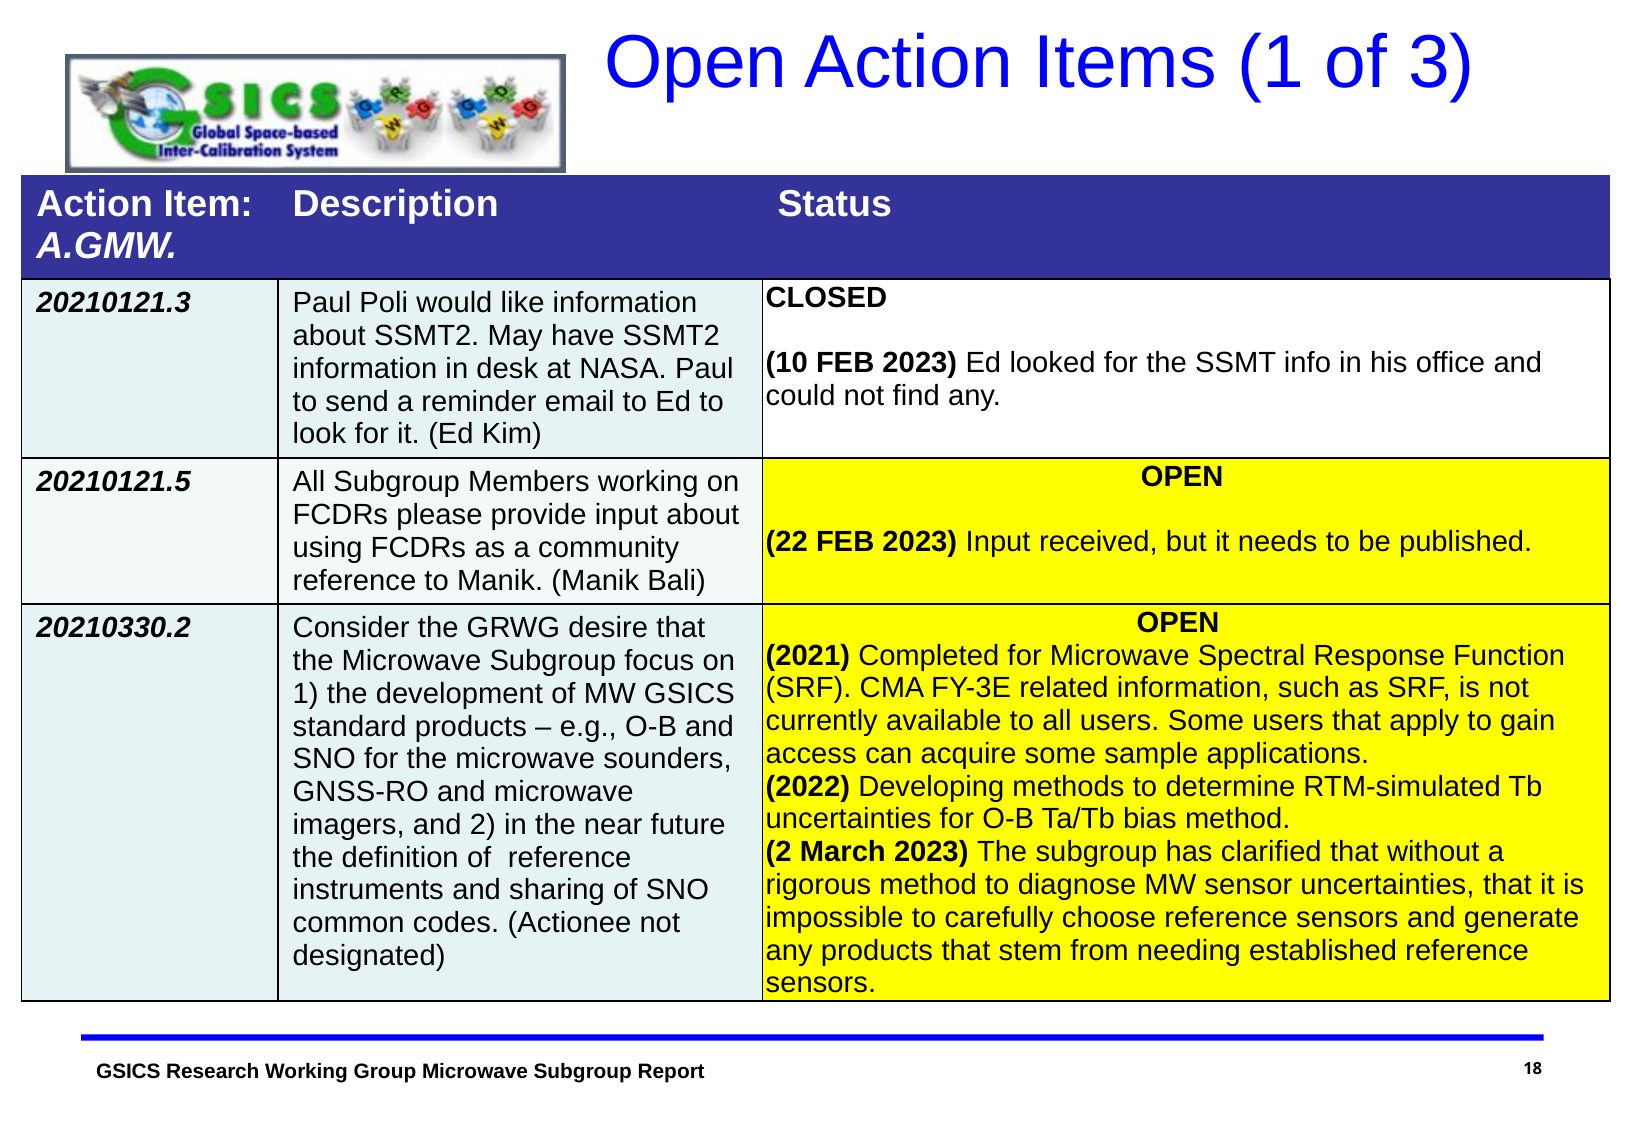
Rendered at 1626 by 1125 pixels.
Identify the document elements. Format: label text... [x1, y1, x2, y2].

table_header Description [278, 175, 762, 278]
table_cell Consider the GRWG desire that the Microwave Subgroup focus on 1) the development of MW GSICS standard products – e.g., O-B and SNO for the microwave sounders, GNSS-RO and microwave imagers, and 2) in the near future the definition of reference instruments and sharing of SNO common codes. (Actionee not designated) [279, 605, 762, 1000]
table_cell 20210330.2 [22, 605, 277, 1000]
table_cell Paul Poli would like information about SSMT2. May have SSMT2 information in desk at NASA. Paul to send a reminder email to Ed to look for it. (Ed Kim) [279, 280, 762, 457]
slide_number 18 [1177, 1049, 1558, 1104]
title Open Action Items (1 of 3) [462, 5, 1491, 122]
picture [65, 54, 566, 173]
table_cell OPEN (2021) Completed for Microwave Spectral Response Function (SRF). CMA FY-3E related information, such as SRF, is not currently available to all users. Some users that apply to gain access can acquire some sample applications. (2022) Developing methods to determine RTM-simulated Tb uncertainties for O-B Ta/Tb bias method. (2 March 2023) The subgroup has clarified that without a rigorous method to diagnose MW sensor uncertainties, that it is impossible to carefully choose reference sensors and generate any products that stem from needing established reference sensors. [763, 605, 1609, 1000]
table_cell 20210121.3 [22, 280, 277, 457]
table_header Status [762, 175, 1610, 278]
table_cell OPEN (22 FEB 2023) Input received, but it needs to be published. [763, 459, 1609, 603]
table_cell All Subgroup Members working on FCDRs please provide input about using FCDRs as a community reference to Manik. (Manik Bali) [279, 459, 762, 603]
table_header Action Item: A.GMW. [21, 175, 278, 278]
table_cell 20210121.5 [22, 459, 277, 603]
table_cell CLOSED (10 FEB 2023) Ed looked for the SSMT info in his office and could not find any. [763, 280, 1609, 457]
